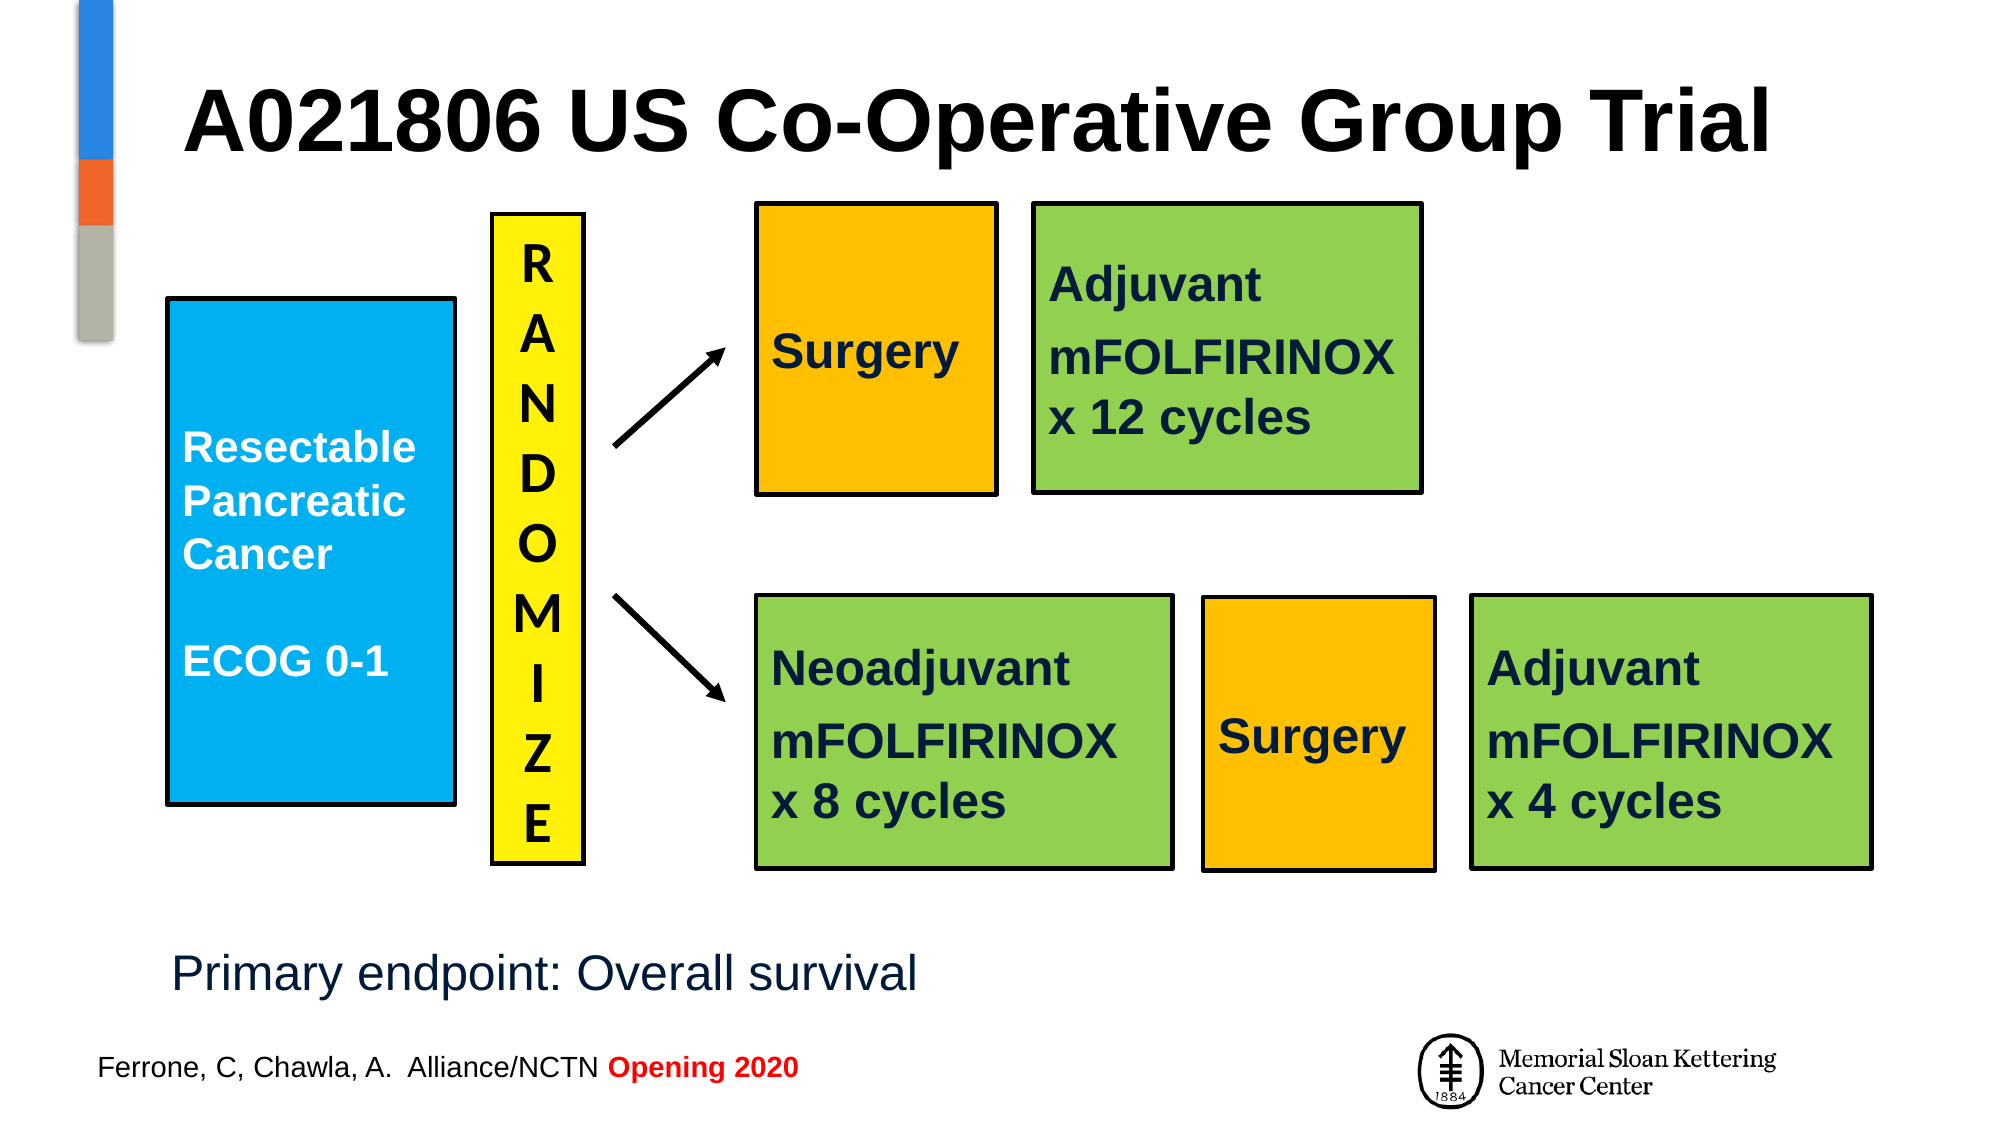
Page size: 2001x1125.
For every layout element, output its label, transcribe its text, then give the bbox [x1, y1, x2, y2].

text_box Resectable Pancreatic Cancer ECOG 0-1 [165, 296, 457, 807]
title A021806 US Co-Operative Group Trial [167, 48, 1848, 178]
text_box Primary endpoint: Overall survival [156, 878, 1911, 1071]
text_box Ferrone, C, Chawla, A. Alliance/NCTN Opening 2020 [82, 1040, 947, 1091]
text_box Adjuvant mFOLFIRINOX x 4 cycles [1470, 593, 1874, 870]
text_box R A N D O M I Z E [491, 214, 584, 864]
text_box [613, 347, 726, 447]
text_box Adjuvant mFOLFIRINOX x 12 cycles [1031, 201, 1424, 495]
text_box Neoadjuvant mFOLFIRINOX x 8 cycles [754, 593, 1175, 870]
text_box Surgery [1201, 595, 1437, 872]
text_box Surgery [754, 201, 999, 496]
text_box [613, 594, 726, 703]
